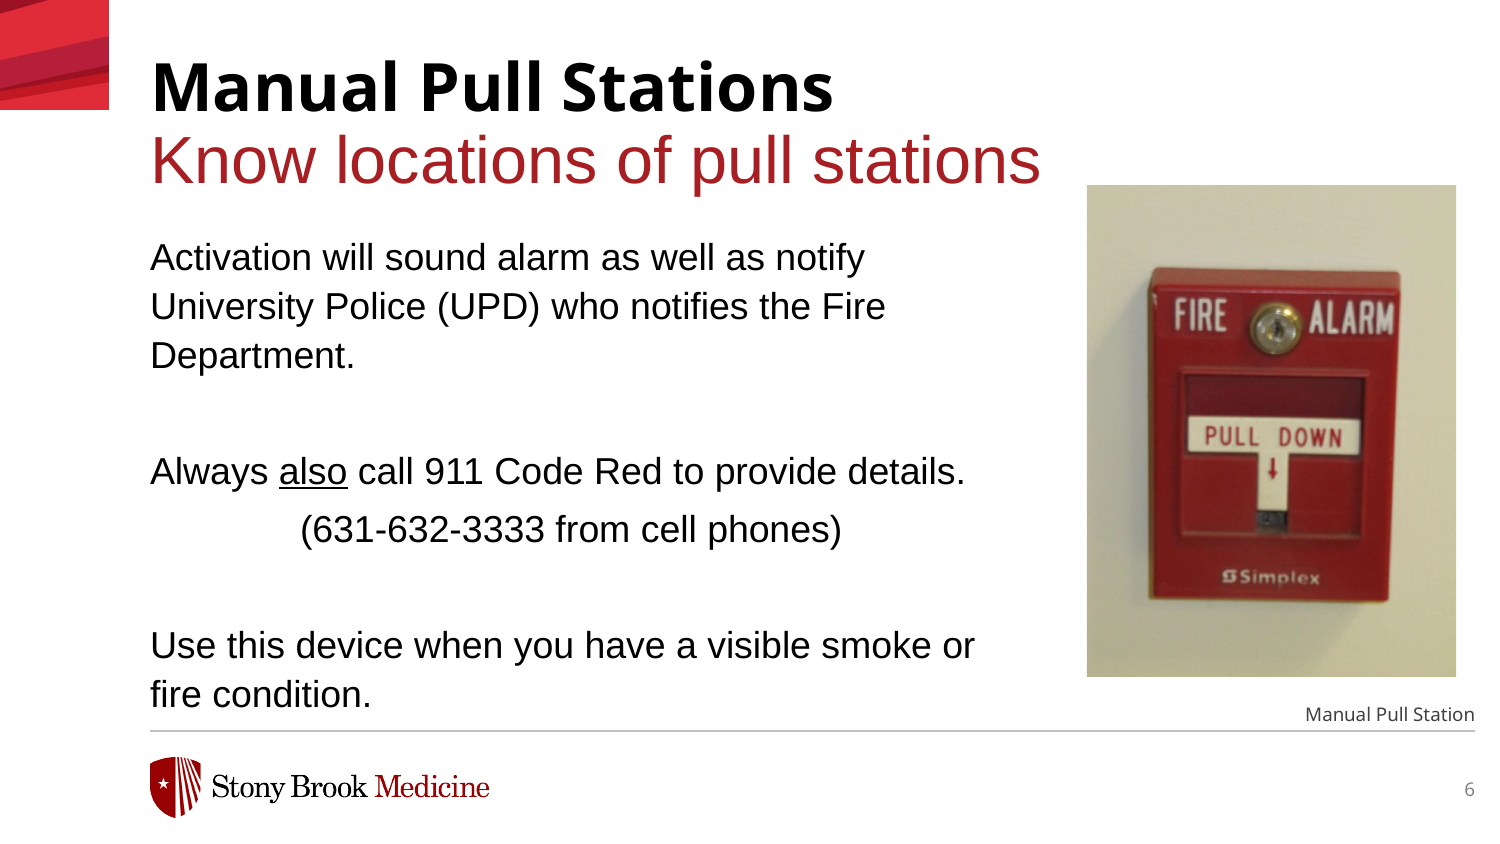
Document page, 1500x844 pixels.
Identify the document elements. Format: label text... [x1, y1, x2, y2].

picture [150, 757, 489, 818]
list Manual Pull Station [849, 696, 1475, 726]
list Activation will sound alarm as well as notify University Police (UPD) who notifies the Fire Department. Always also call 911 Code Red to provide details. (631-632-3333 from cell phones) Use this device when you have a visible smoke or fire condition. [150, 228, 1038, 635]
slide_number 6 [1437, 768, 1475, 814]
picture [0, 0, 109, 110]
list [1086, 185, 1457, 677]
list Manual Pull Stations Know locations of pull stations [150, 51, 1475, 222]
